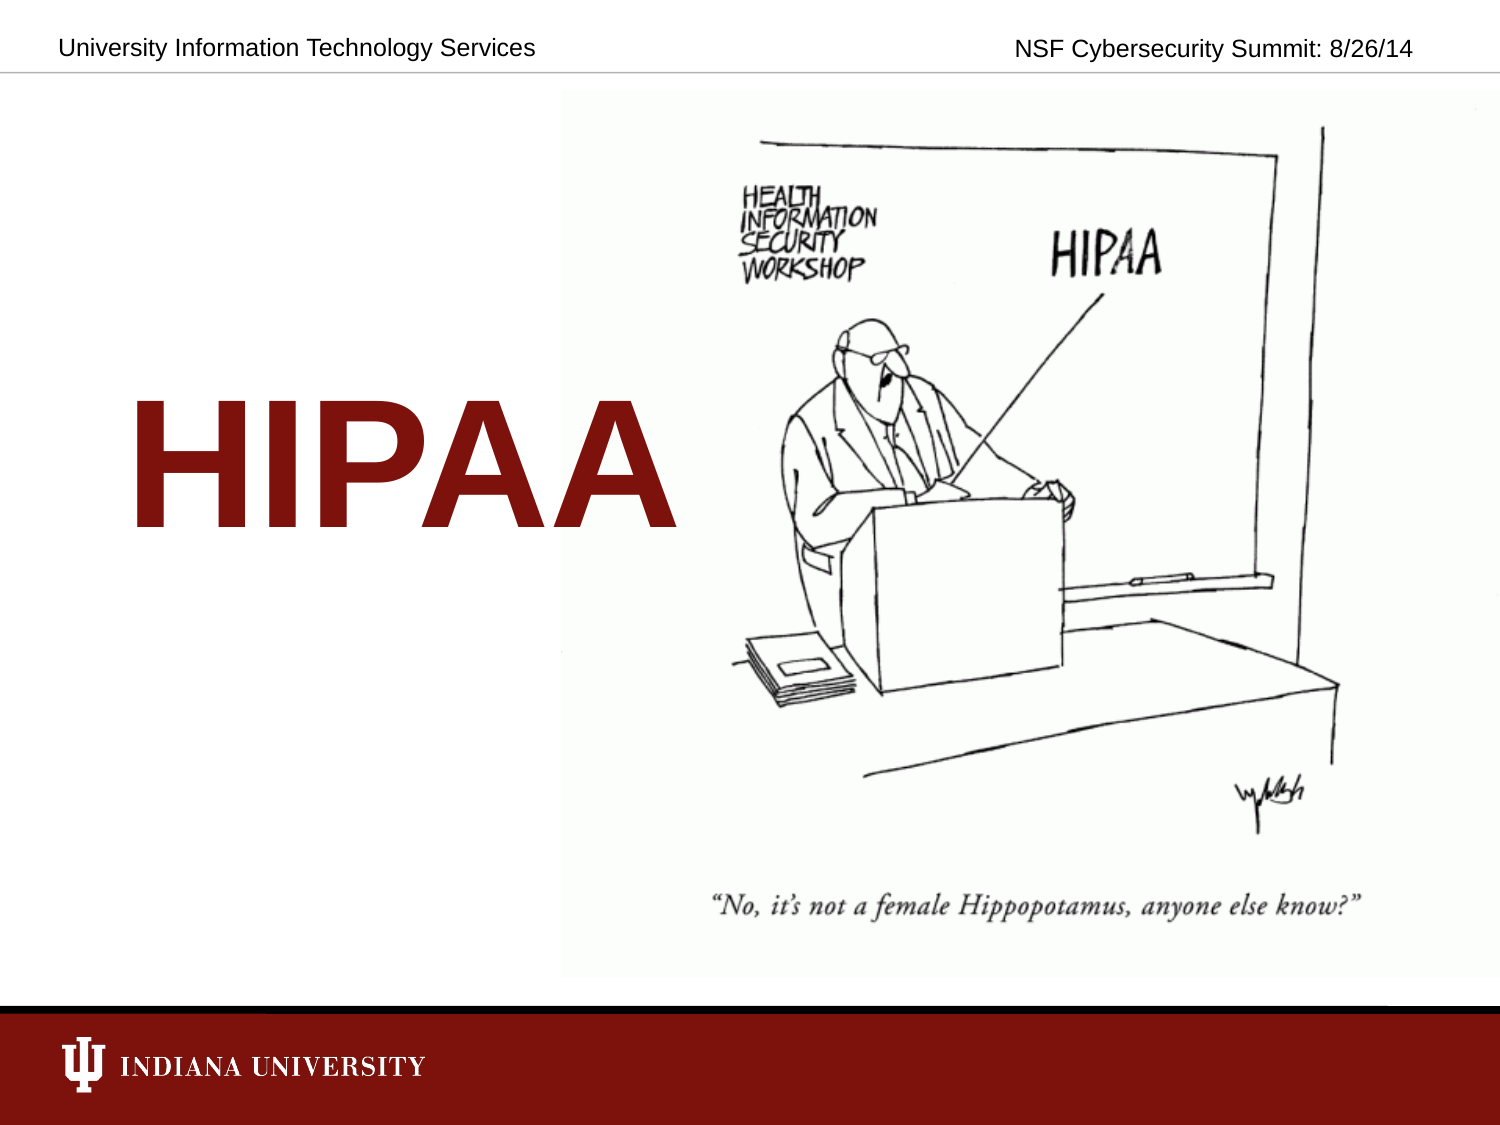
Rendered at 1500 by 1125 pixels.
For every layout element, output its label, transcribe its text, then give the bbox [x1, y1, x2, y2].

title HIPAA [0, 360, 556, 549]
picture [62, 1037, 425, 1098]
picture [561, 90, 1500, 977]
